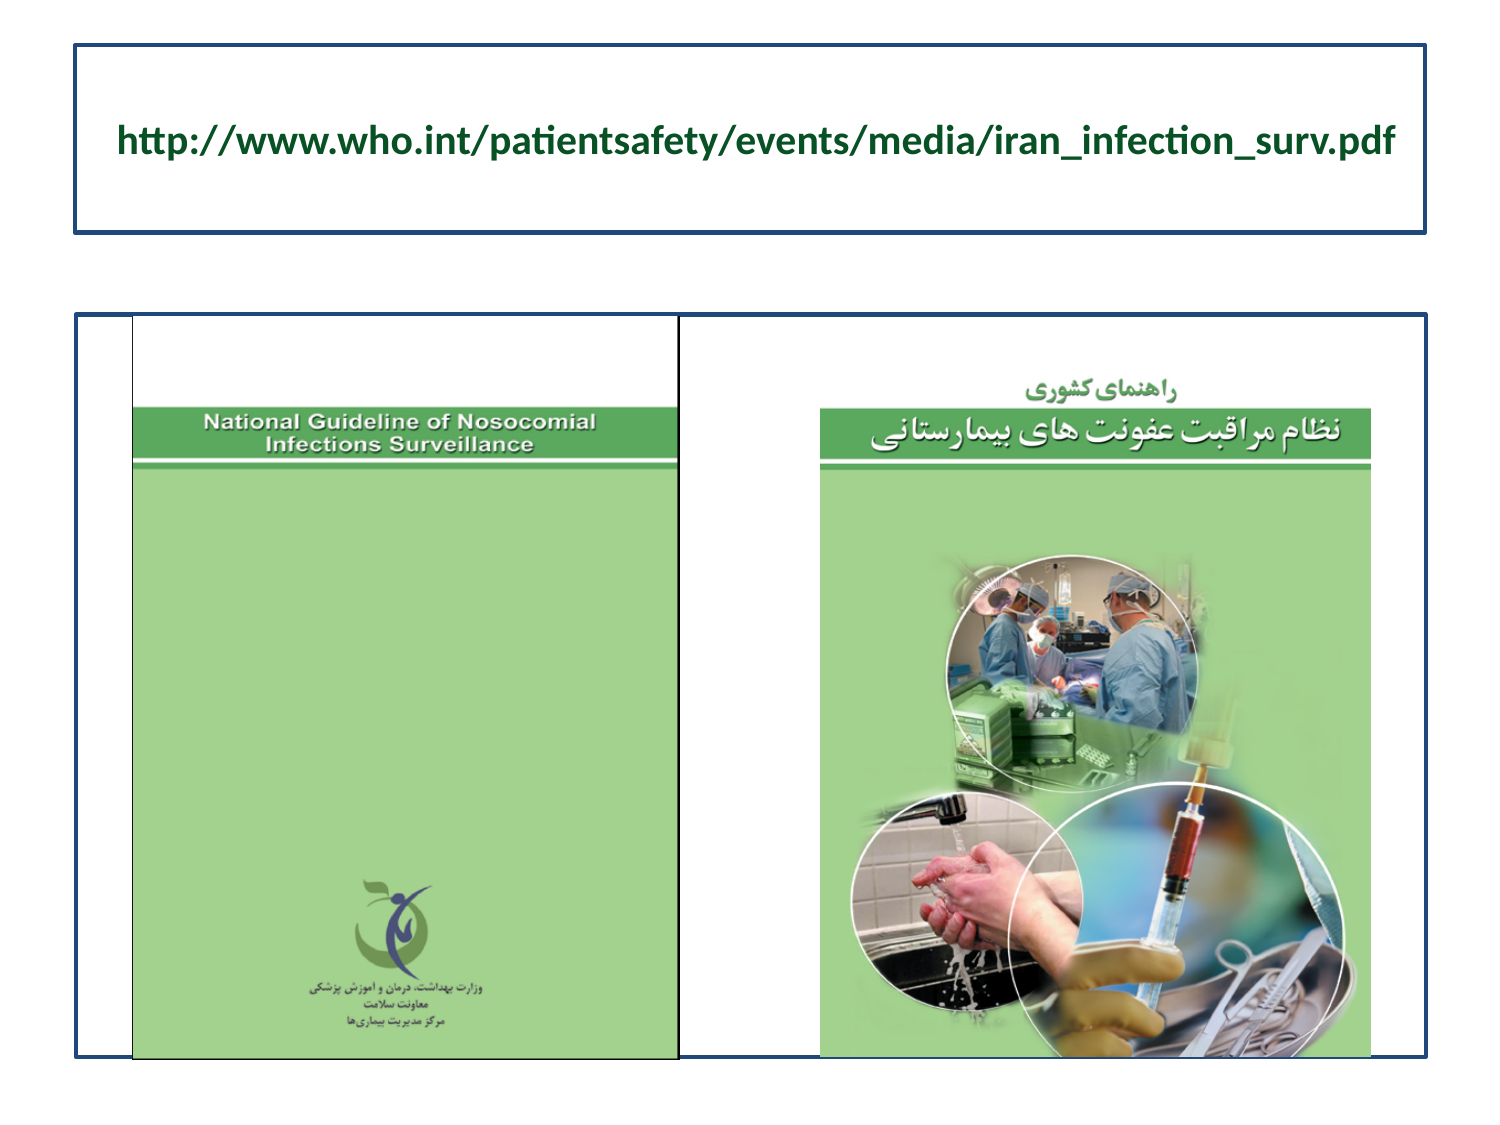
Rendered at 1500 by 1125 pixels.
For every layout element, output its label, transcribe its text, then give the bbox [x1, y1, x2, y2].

text_box http://www.who.int/patientsafety/events/media/iran_infection_surv.pdf [75, 105, 1412, 171]
picture [820, 317, 1371, 1058]
picture [132, 316, 680, 1060]
text_box [74, 45, 1425, 233]
text_box [75, 314, 1426, 1057]
